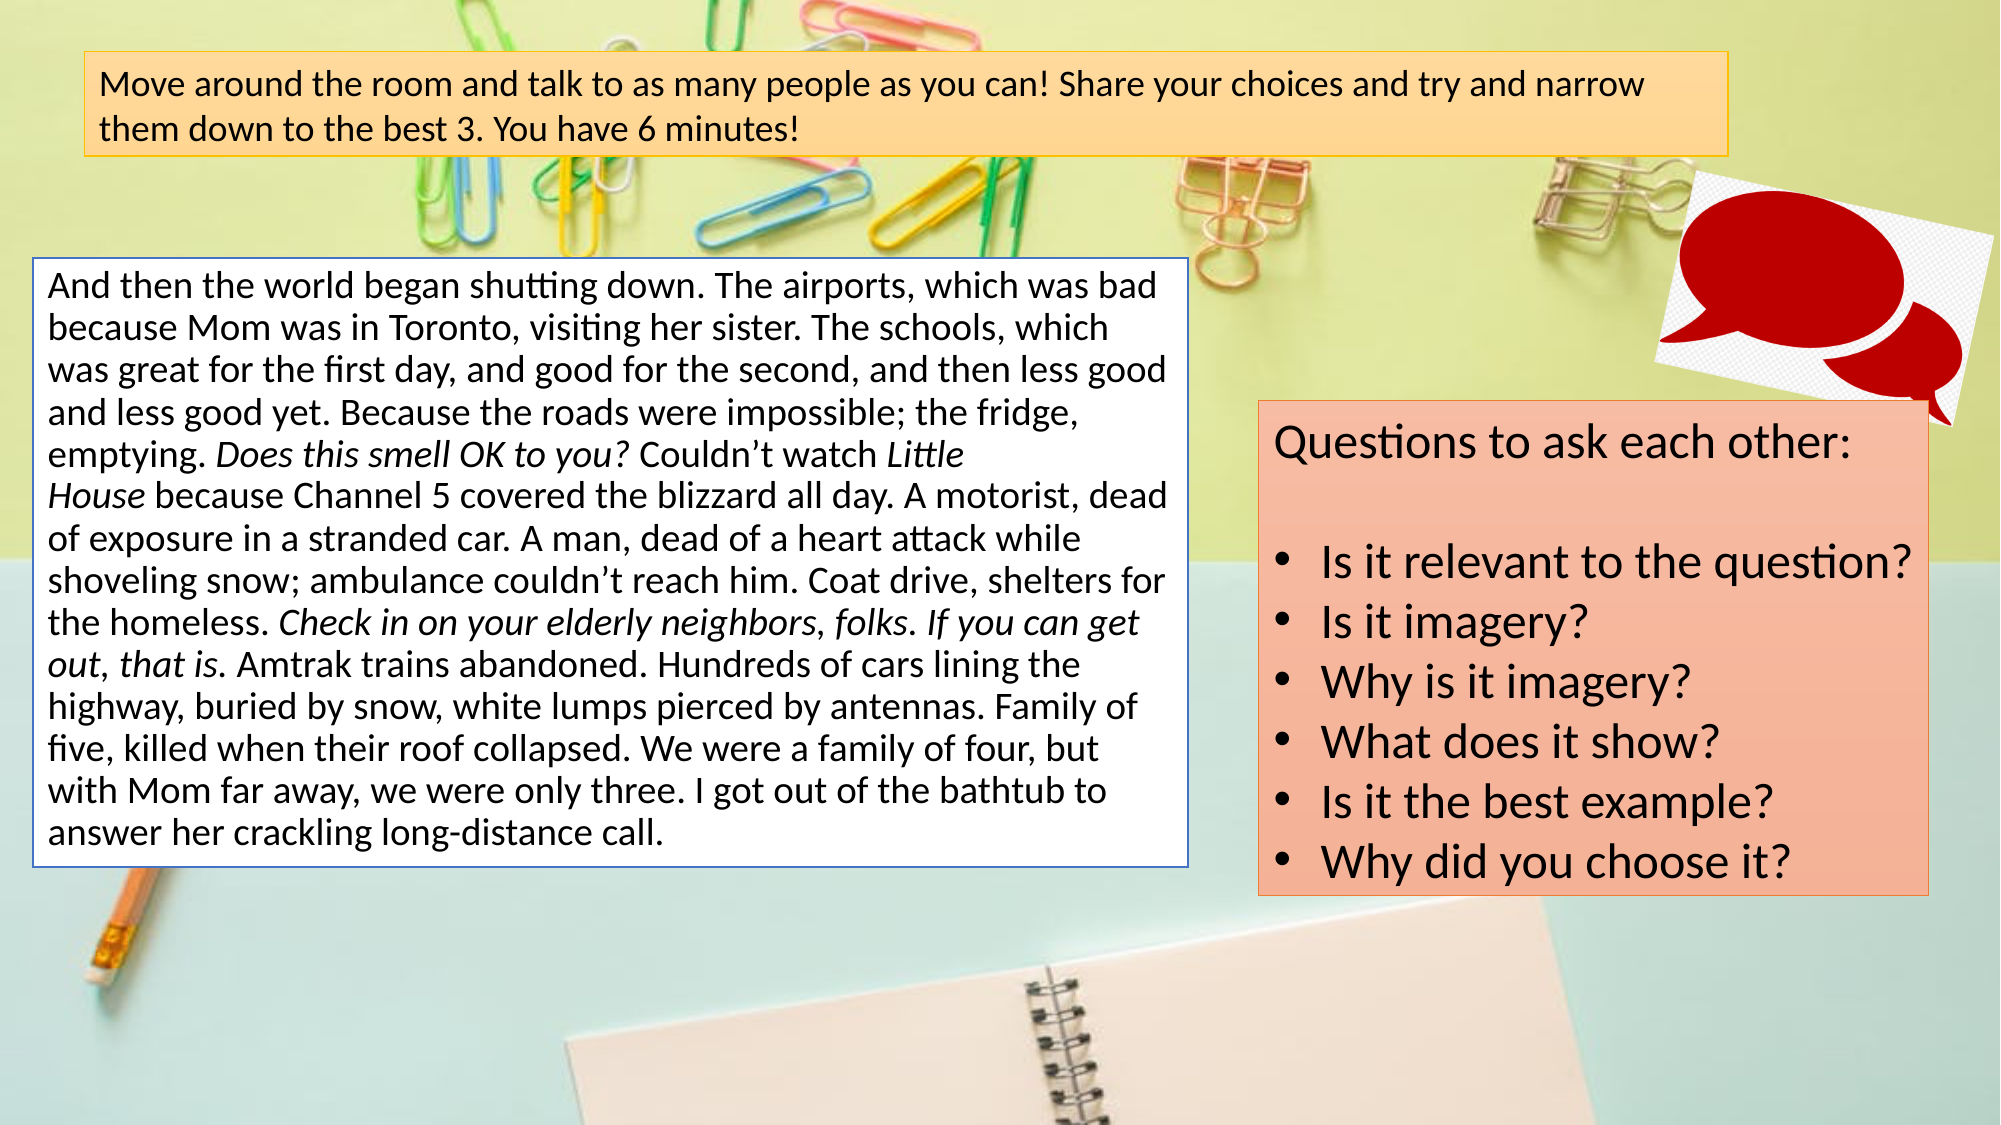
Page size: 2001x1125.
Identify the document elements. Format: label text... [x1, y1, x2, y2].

picture [0, 0, 2000, 1125]
text_box Questions to ask each other: Is it relevant to the question? Is it imagery? Why is it imagery? What does it show? Is it the best example? Why did you choose it? [1258, 400, 1929, 896]
list And then the world began shutting down. The airports, which was bad because Mom was in Toronto, visiting her sister. The schools, which was great for the first day, and good for the second, and then less good and less good yet. Because the roads were impossible; the fridge, emptying. Does this smell OK to you? Couldn’t watch Little House because Channel 5 covered the blizzard all day. A motorist, dead of exposure in a stranded car. A man, dead of a heart attack while shoveling snow; ambulance couldn’t reach him. Coat drive, shelters for the homeless. Check in on your elderly neighbors, folks. If you can get out, that is. Amtrak trains abandoned. Hundreds of cars lining the highway, buried by snow, white lumps pierced by antennas. Family of five, killed when their roof collapsed. We were a family of four, but with Mom far away, we were only three. I got out of the bathtub to answer her crackling long-distance call. [32, 257, 1189, 868]
text_box Move around the room and talk to as many people as you can! Share your choices and try and narrow them down to the best 3. You have 6 minutes! [84, 51, 1729, 157]
